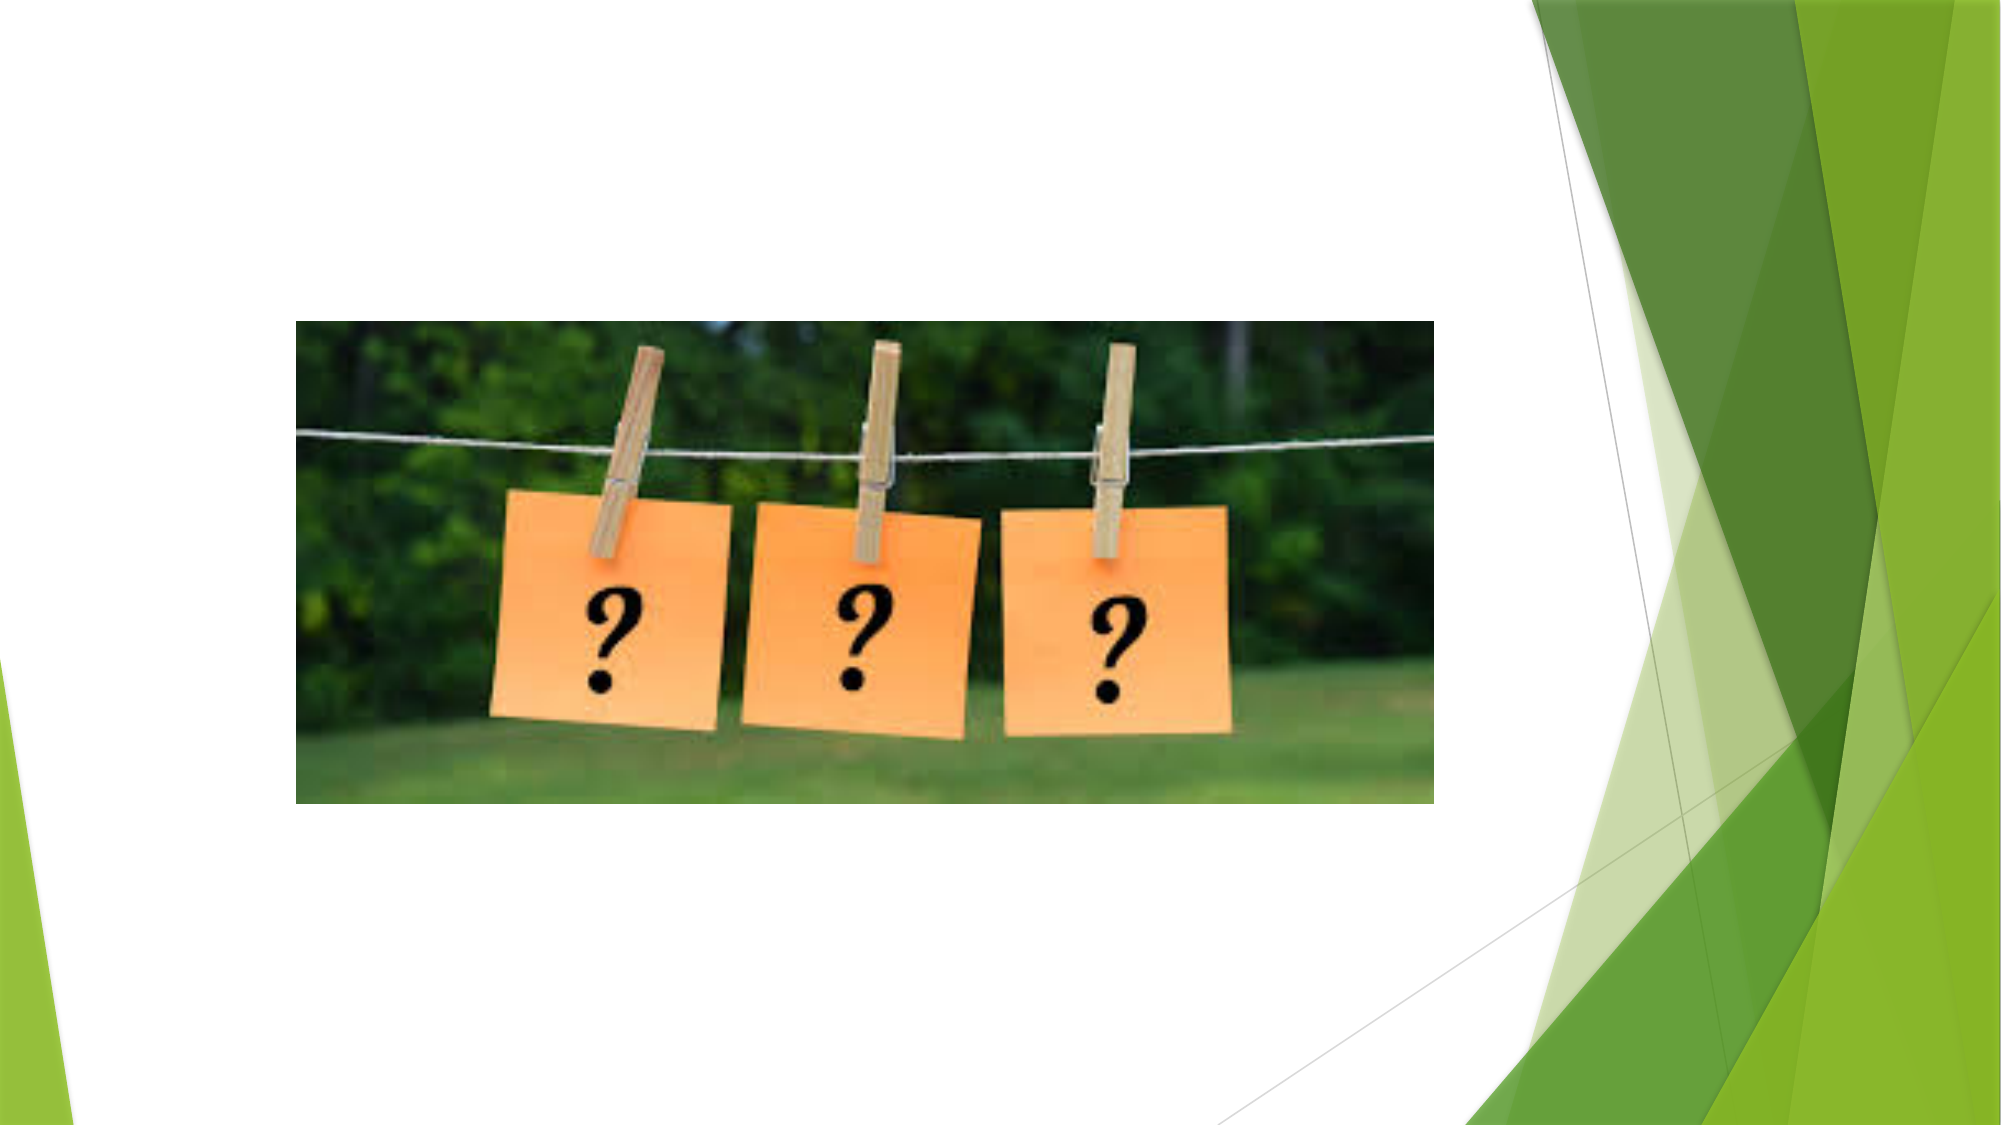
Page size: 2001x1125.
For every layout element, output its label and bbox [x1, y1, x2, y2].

picture [295, 321, 1435, 804]
